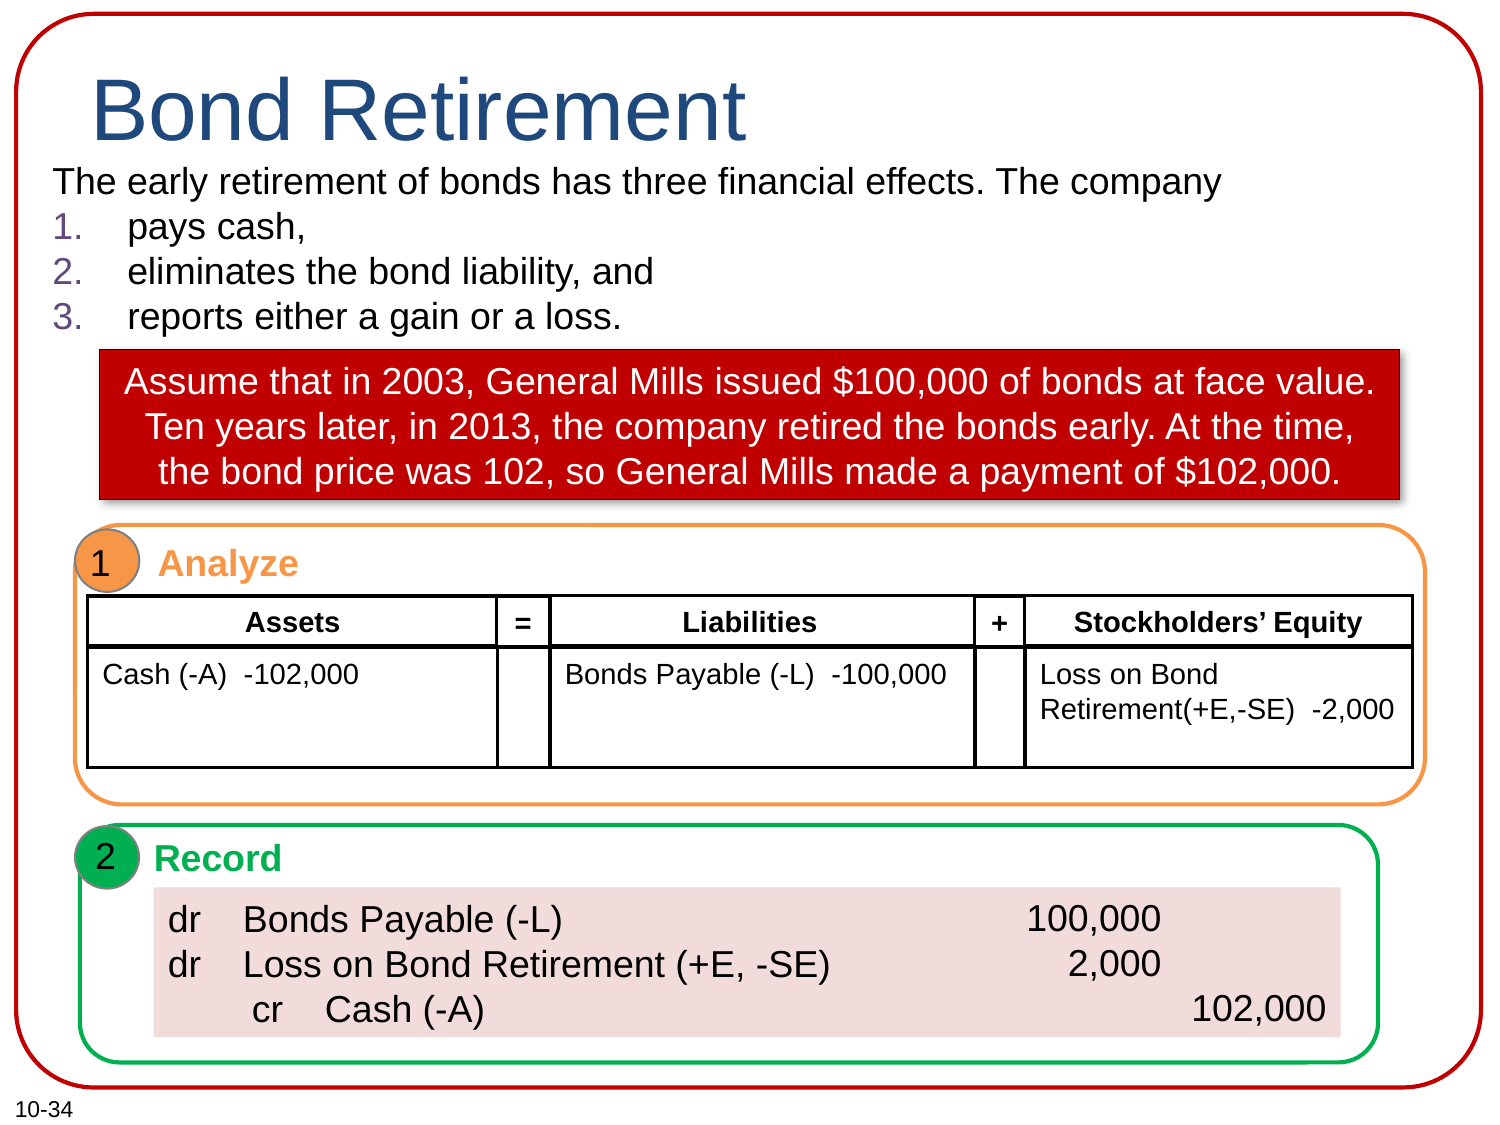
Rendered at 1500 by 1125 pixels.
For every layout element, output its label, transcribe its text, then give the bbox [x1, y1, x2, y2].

text_box The early retirement of bonds has three financial effects. The company pays cash, eliminates the bond liability, and reports either a gain or a loss. [37, 149, 1463, 345]
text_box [74, 824, 1379, 1063]
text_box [99, 349, 1401, 523]
title Bond Retirement [74, 45, 1426, 149]
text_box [74, 524, 1426, 805]
